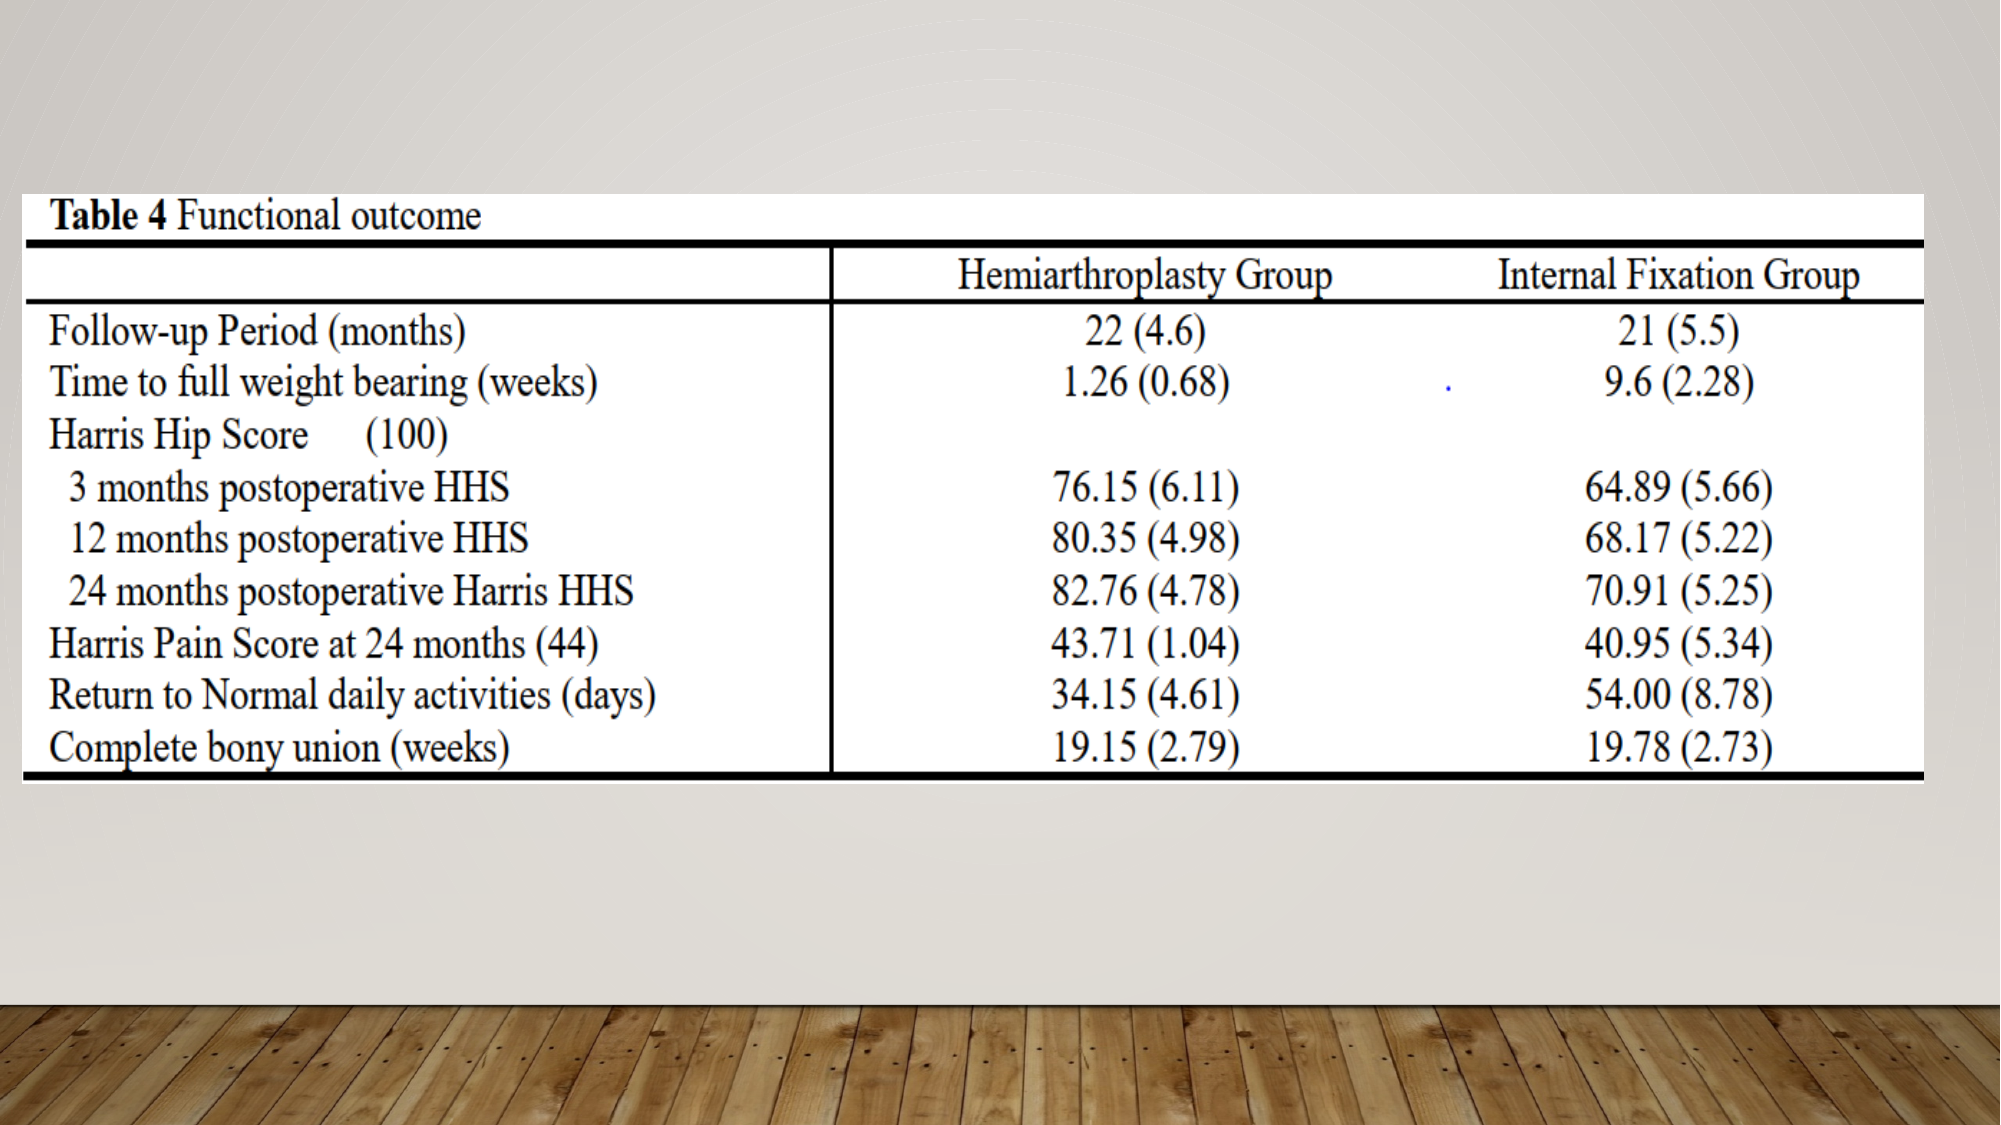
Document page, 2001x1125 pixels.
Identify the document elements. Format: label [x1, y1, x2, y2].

picture [0, 1005, 2000, 1125]
list [22, 194, 1924, 785]
